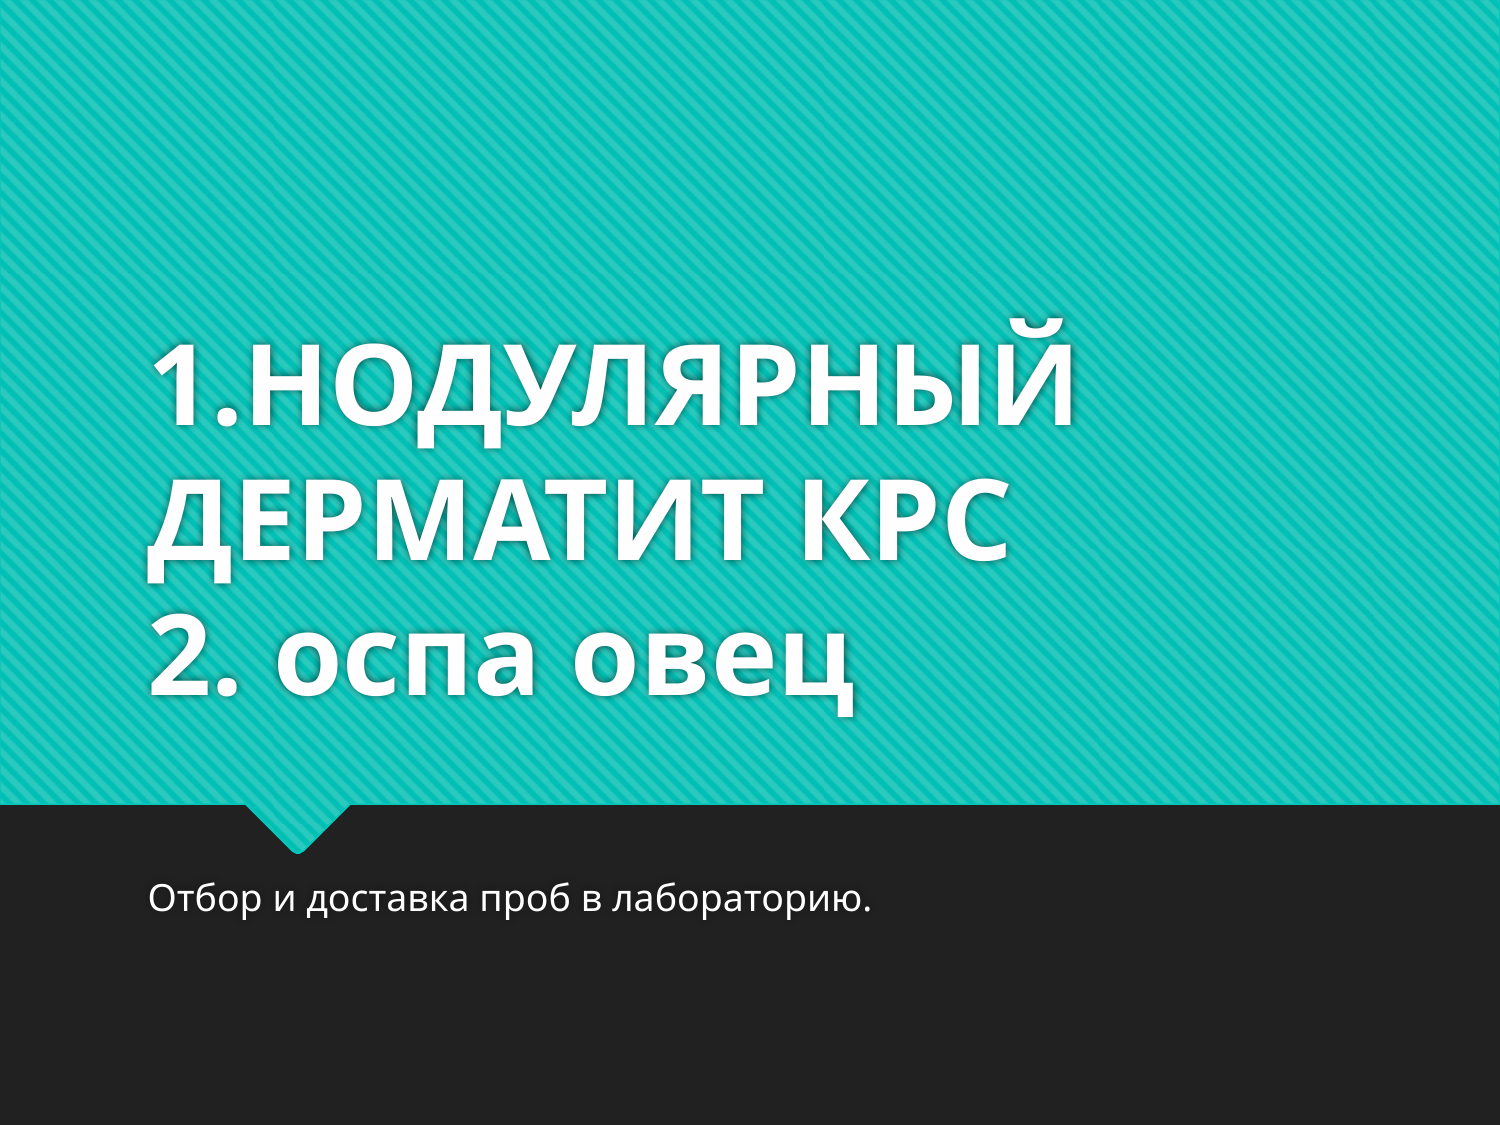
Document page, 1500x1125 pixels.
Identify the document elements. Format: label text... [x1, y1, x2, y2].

subtitle Отбор и доставка проб в лабораторию. [132, 866, 1368, 938]
title 1.НОДУЛЯРНЫЙ ДЕРМАТИТ КРС 2. оспа овец [132, 237, 1368, 726]
